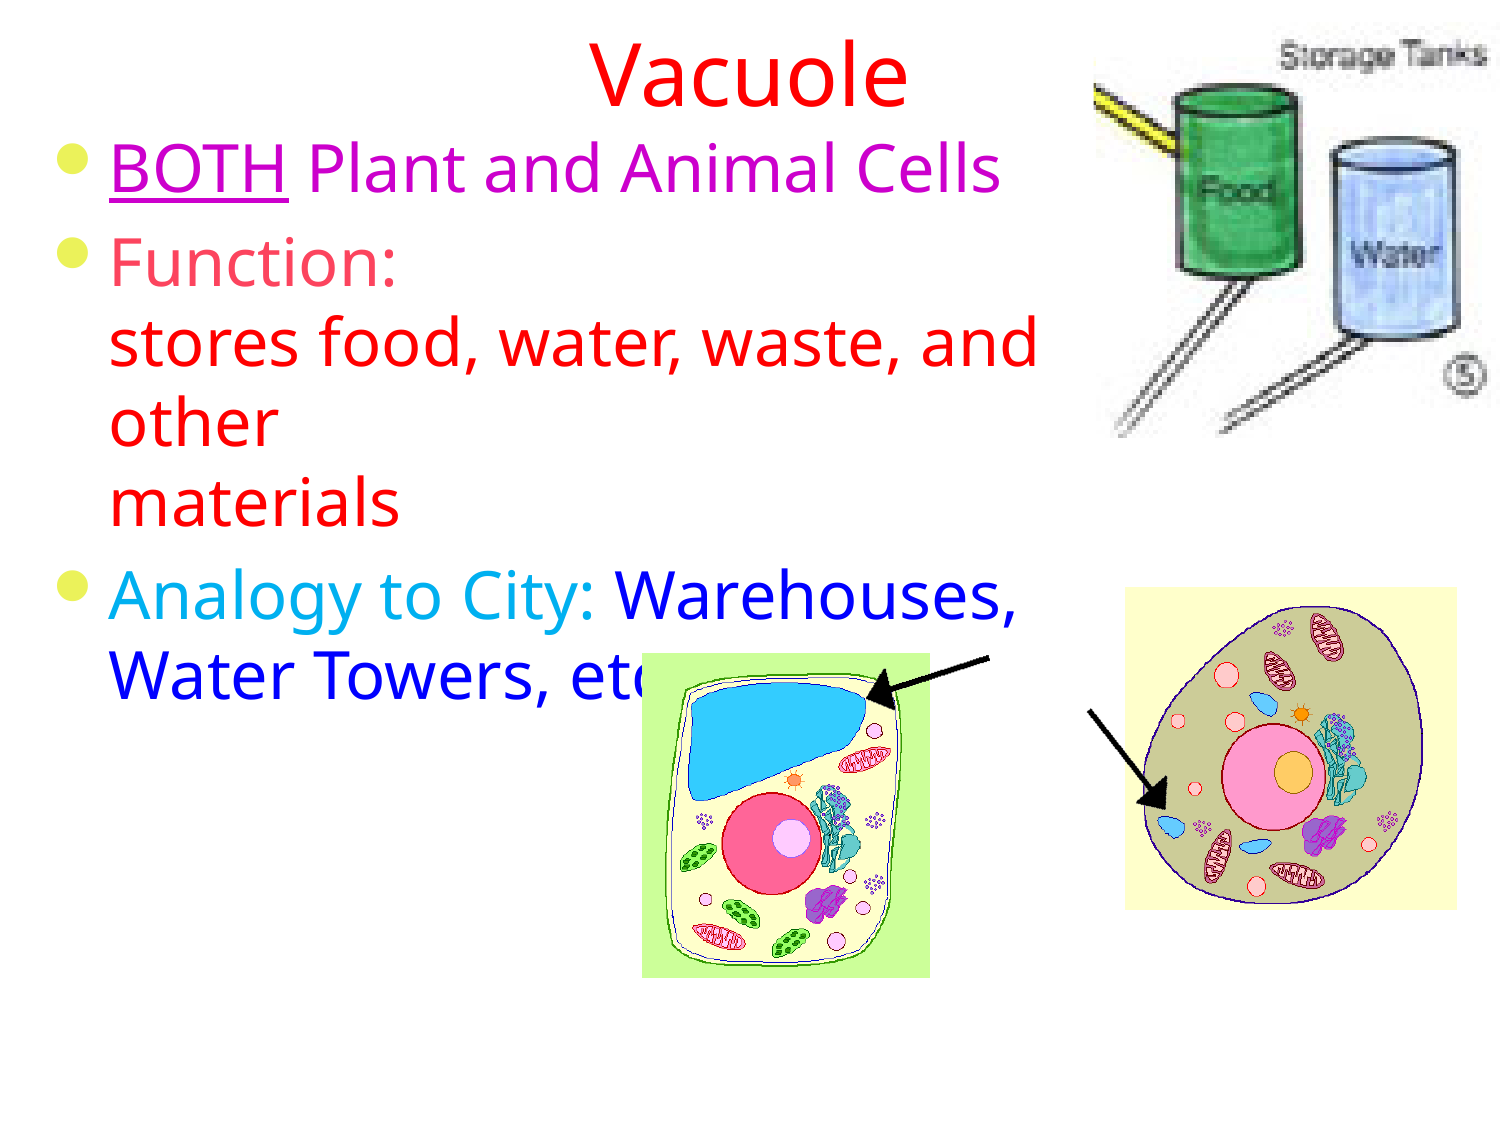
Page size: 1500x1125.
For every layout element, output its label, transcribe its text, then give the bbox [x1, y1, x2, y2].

title Vacuole [74, 12, 1088, 118]
list BOTH Plant and Animal Cells Function: stores food, water, waste, and other materials Analogy to City: Warehouses, Water Towers, etc. [37, 118, 1199, 774]
picture [1093, 0, 1500, 438]
picture [642, 653, 992, 978]
picture [1059, 587, 1458, 911]
